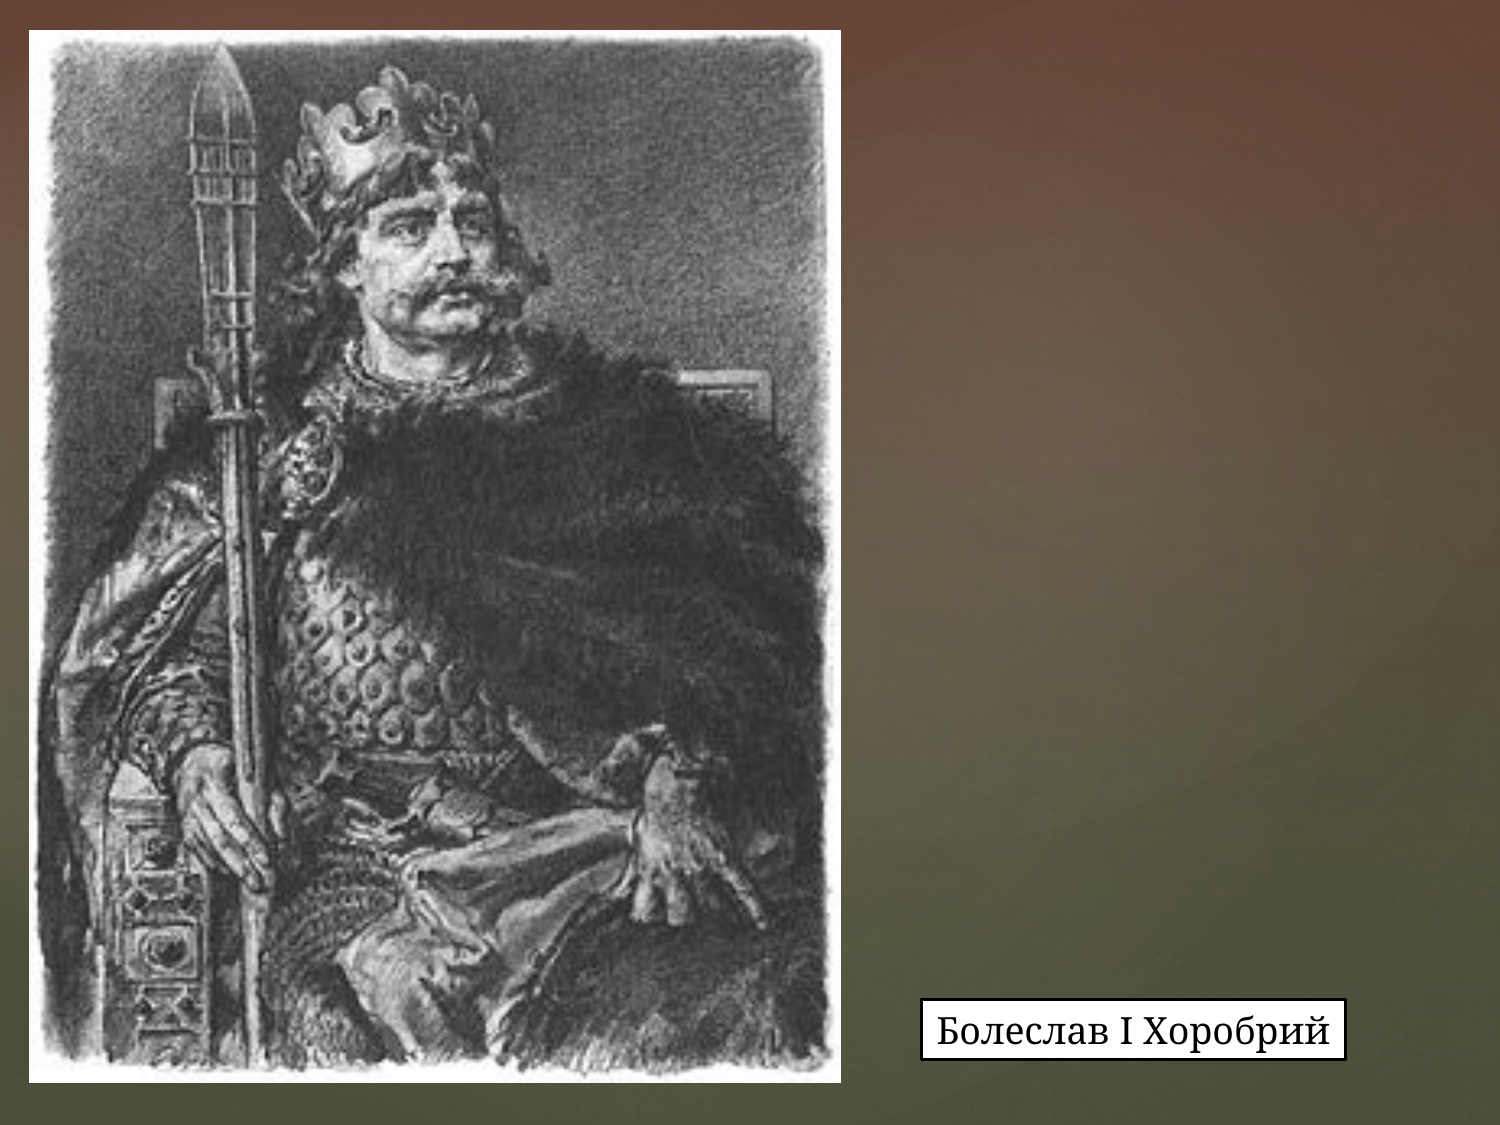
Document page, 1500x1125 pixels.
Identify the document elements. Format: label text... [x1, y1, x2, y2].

text_box Болеслав I Хоробрий [920, 998, 1347, 1061]
picture [28, 30, 842, 1083]
